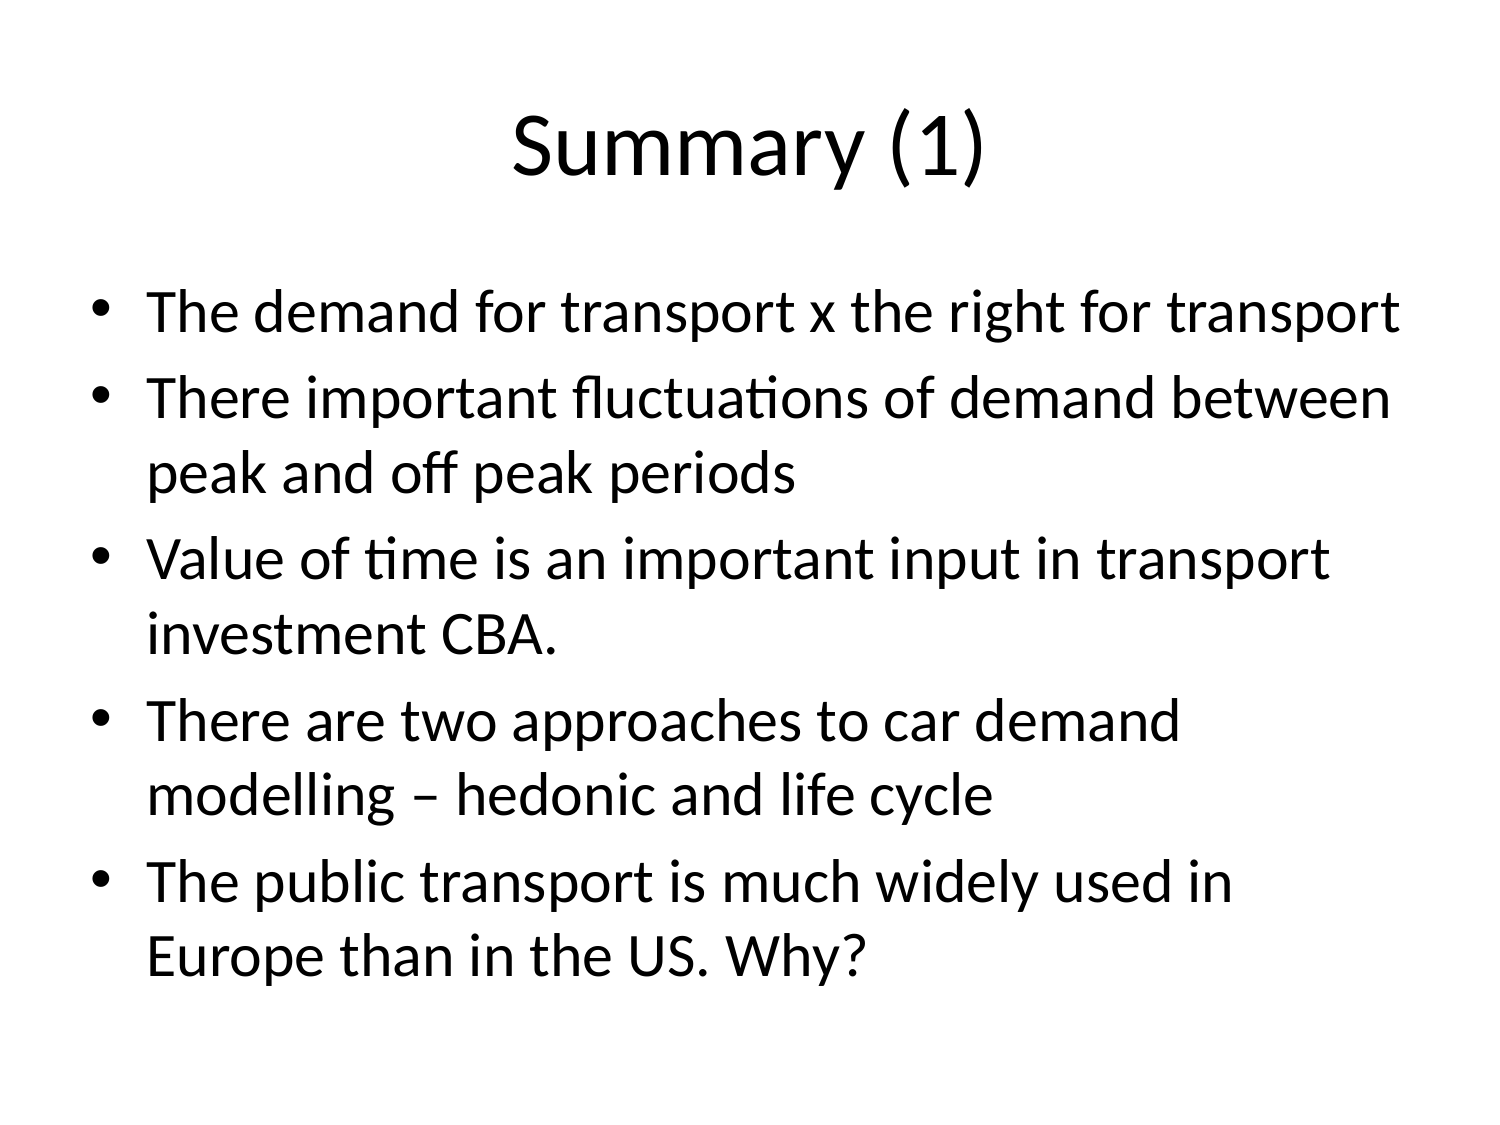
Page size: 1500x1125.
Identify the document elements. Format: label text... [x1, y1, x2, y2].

title Summary (1) [75, 45, 1425, 233]
list The demand for transport x the right for transport There important fluctuations of demand between peak and off peak periods Value of time is an important input in transport investment CBA. There are two approaches to car demand modelling – hedonic and life cycle The public transport is much widely used in Europe than in the US. Why? [75, 262, 1425, 1005]
